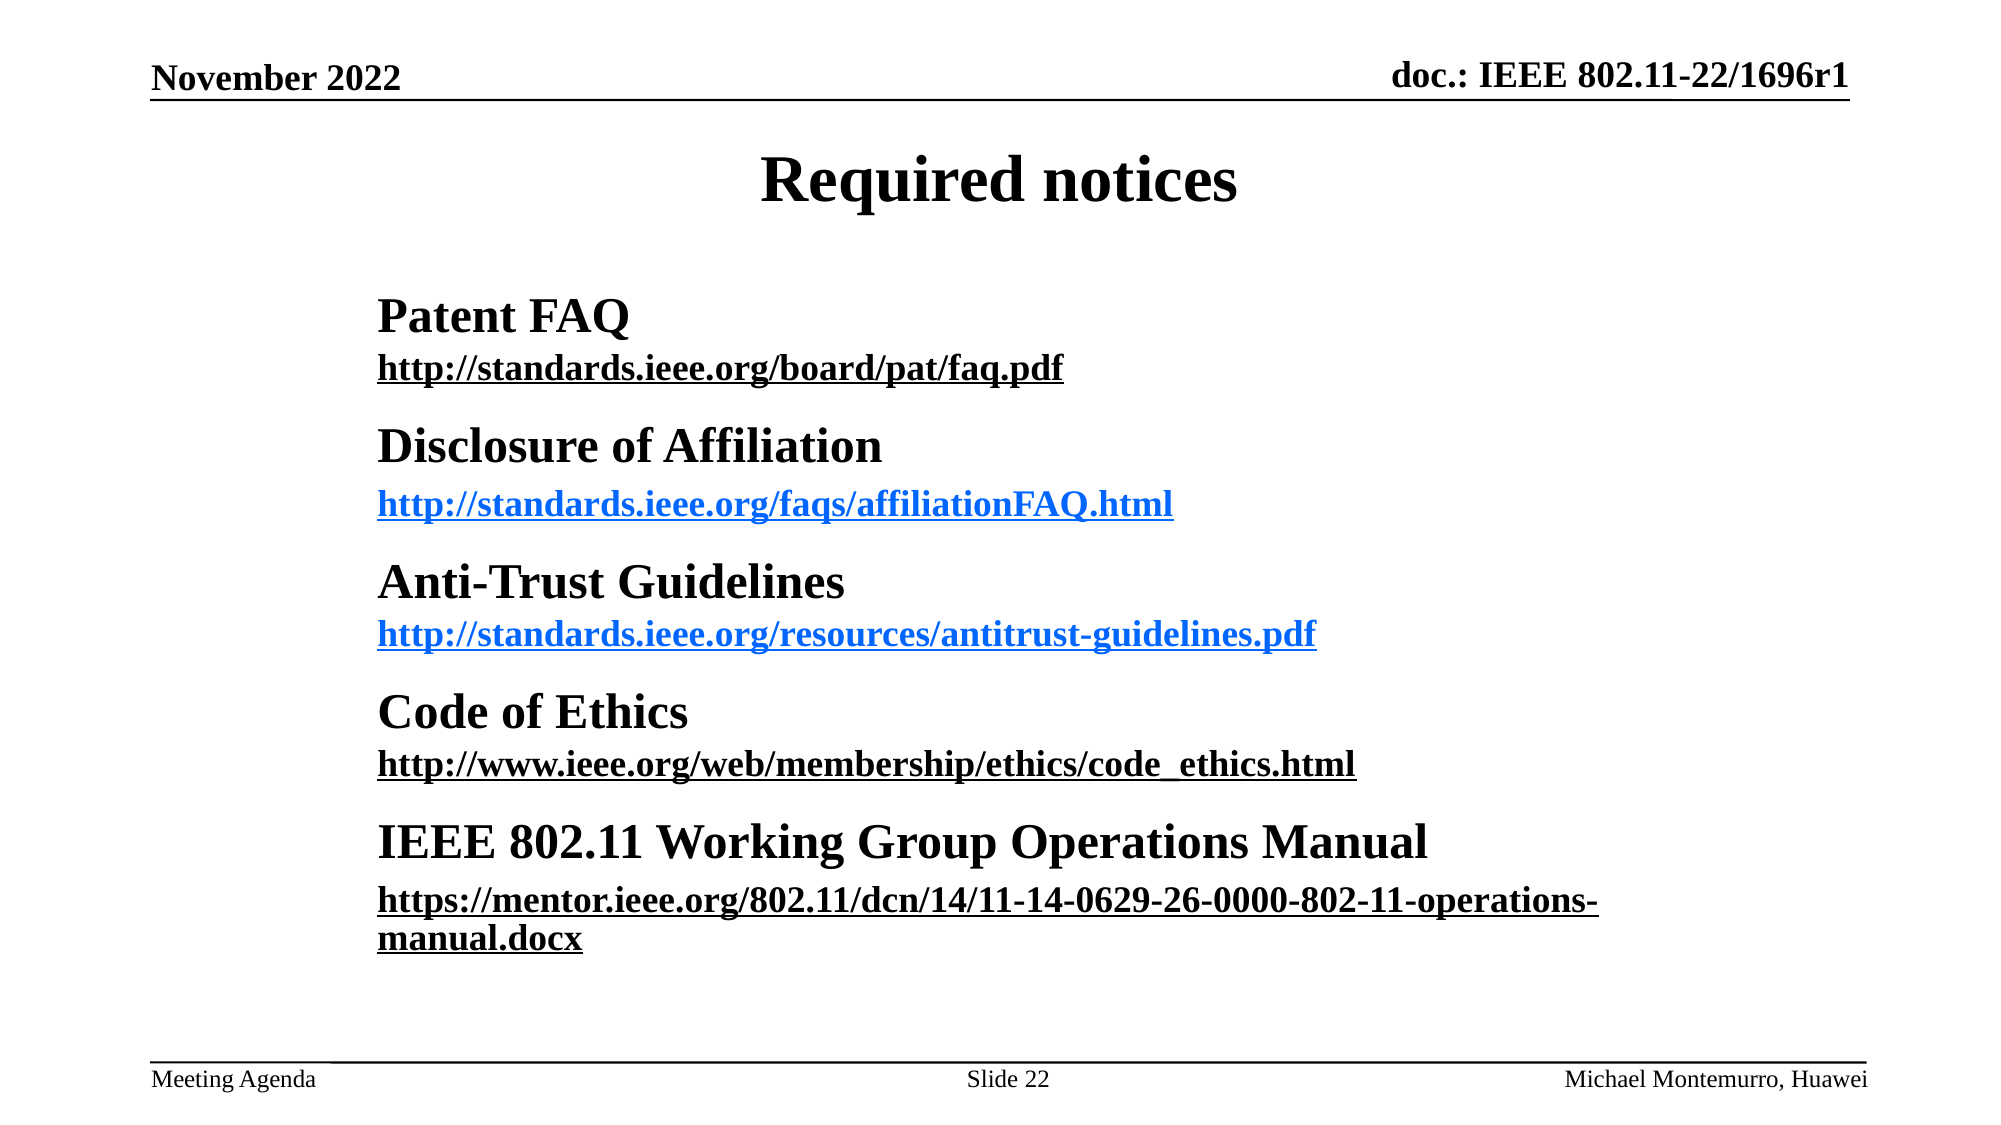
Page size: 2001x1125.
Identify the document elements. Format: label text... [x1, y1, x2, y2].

footer Michael Montemurro, Huawei [1266, 1061, 1869, 1093]
text_box Patent FAQ http://standards.ieee.org/board/pat/faq.pdf Disclosure of Affiliation http://standards.ieee.org/faqs/affiliationFAQ.html Anti-Trust Guidelines http://standards.ieee.org/resources/antitrust-guidelines.pdf Code of Ethics http://www.ieee.org/web/membership/ethics/code_ethics.html IEEE 802.11 Working Group Operations Manual https://mentor.ieee.org/802.11/dcn/14/11-14-0629-26-0000-802-11-operations-manual.docx [362, 275, 1638, 1050]
text_box Required notices [362, 87, 1638, 263]
slide_number Slide 22 [964, 1061, 1053, 1093]
